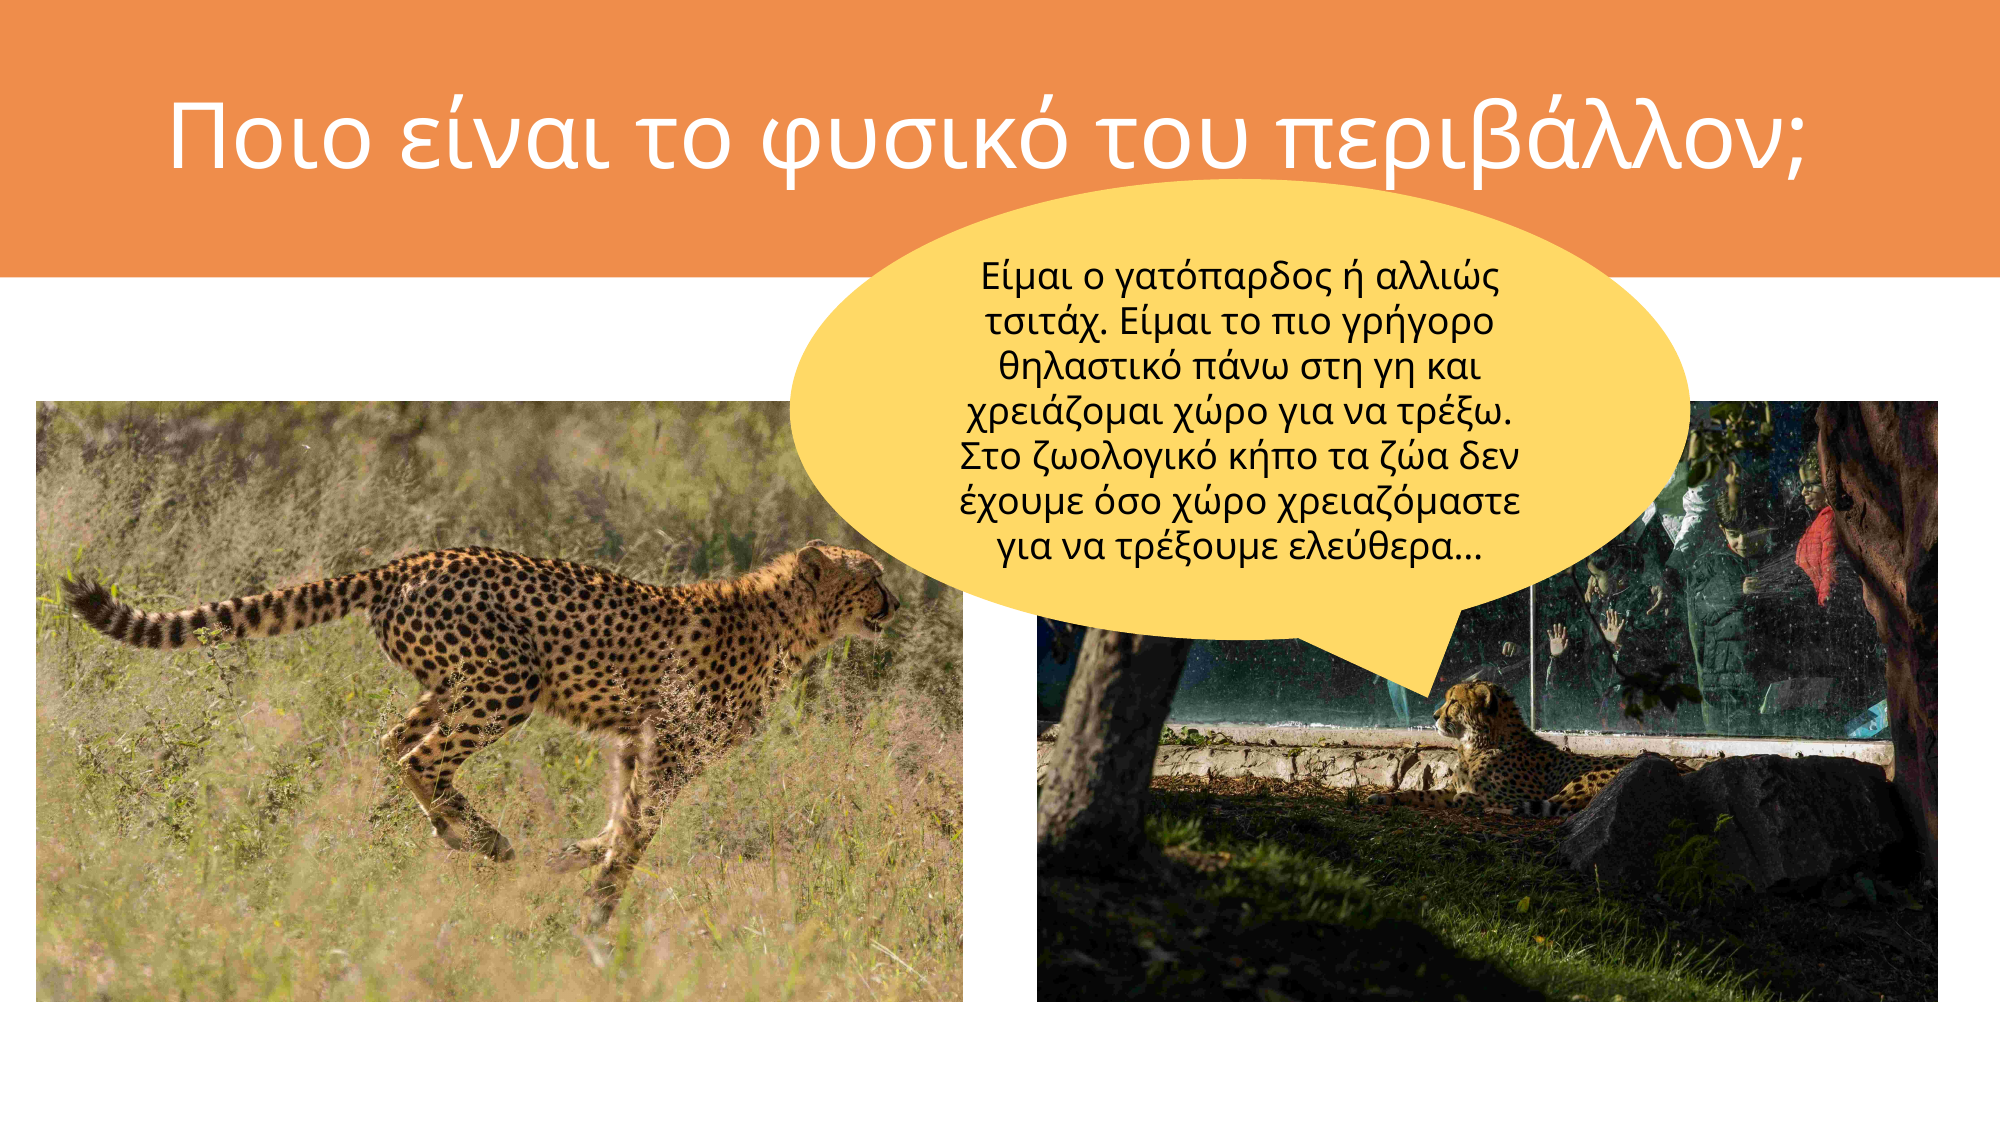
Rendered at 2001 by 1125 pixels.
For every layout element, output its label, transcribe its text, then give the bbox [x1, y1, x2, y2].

text_box Είμαι ο γατόπαρδος ή αλλιώς τσιτάχ. Είμαι το πιο γρήγορο θηλαστικό πάνω στη γη και χρειάζομαι χώρο για να τρέξω. Στο ζωολογικό κήπο τα ζώα δεν έχουμε όσο χώρο χρειαζόμαστε για να τρέξουμε ελεύθερα… [789, 177, 1692, 617]
title Ποιο είναι το φυσικό του περιβάλλον; [0, 0, 2000, 278]
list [1036, 401, 1938, 1002]
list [36, 401, 963, 1002]
